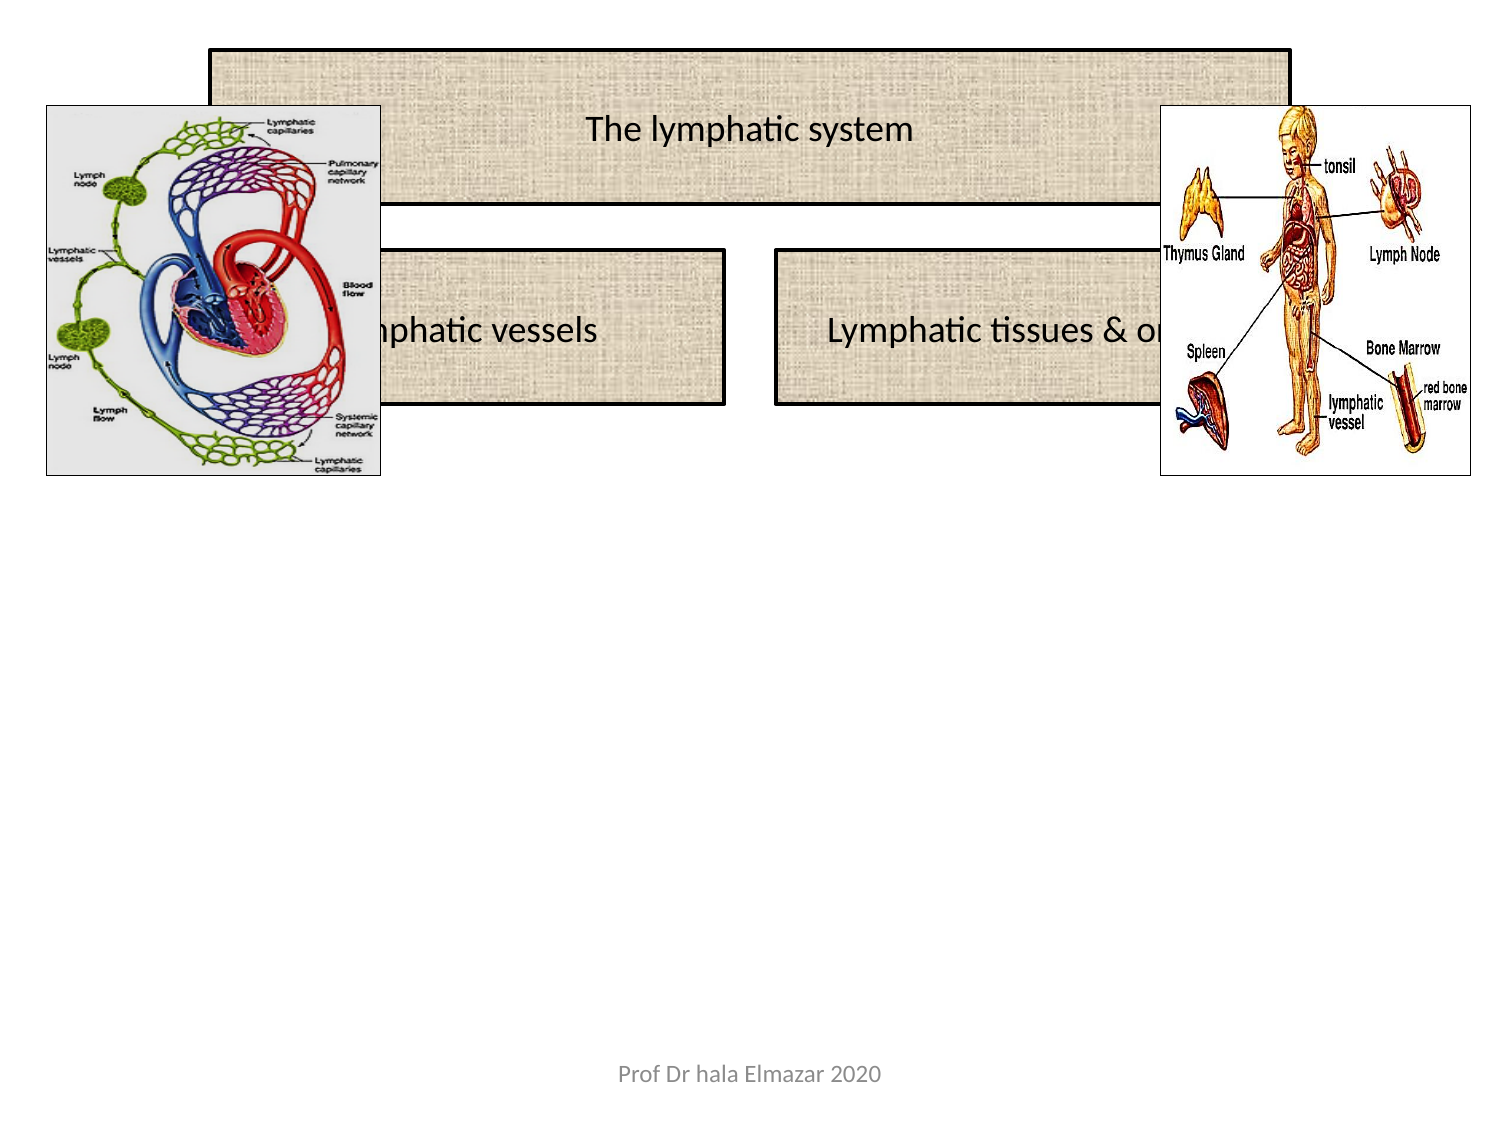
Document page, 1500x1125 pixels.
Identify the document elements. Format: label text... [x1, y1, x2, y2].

footer Prof Dr hala Elmazar 2020 [512, 1042, 988, 1103]
picture [1159, 105, 1472, 476]
picture [46, 105, 381, 476]
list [74, 49, 1426, 1006]
